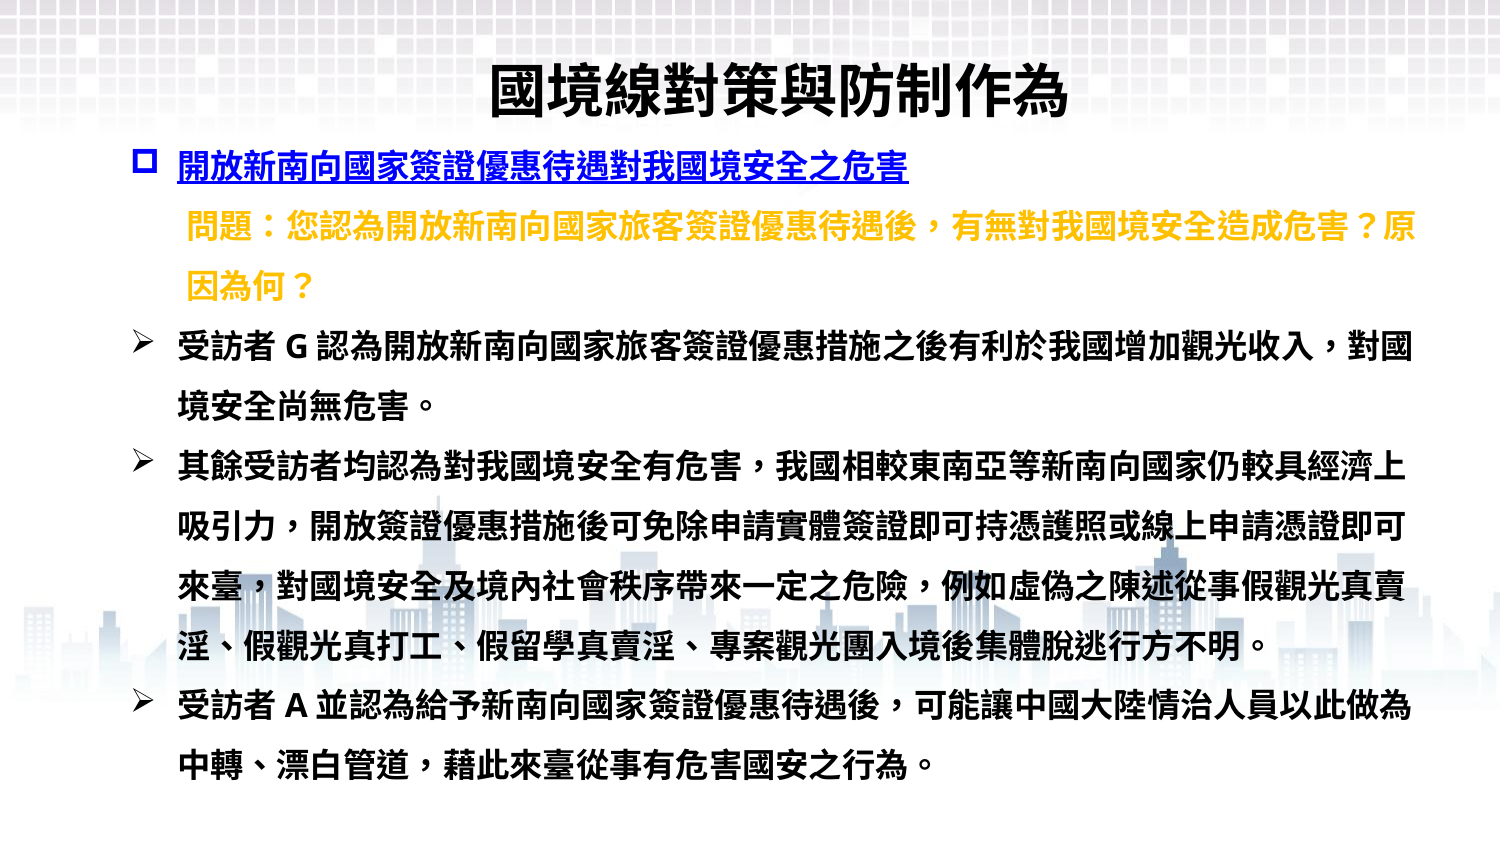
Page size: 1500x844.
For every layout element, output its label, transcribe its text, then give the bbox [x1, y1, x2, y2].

text_box 國境線對策與防制作為 [97, 46, 1434, 202]
picture [0, 0, 1500, 844]
text_box 開放新南向國家簽證優惠待遇對我國境安全之危害 問題：您認為開放新南向國家旅客簽證優惠待遇後，有無對我國境安全造成危害？原因為何？ 受訪者G認為開放新南向國家旅客簽證優惠措施之後有利於我國增加觀光收入，對國境安全尚無危害。 其餘受訪者均認為對我國境安全有危害，我國相較東南亞等新南向國家仍較具經濟上吸引力，開放簽證優惠措施後可免除申請實體簽證即可持憑護照或線上申請憑證即可來臺，對國境安全及境內社會秩序帶來一定之危險，例如虛偽之陳述從事假觀光真賣淫、假觀光真打工、假留學真賣淫、專案觀光團入境後集體脫逃行方不明。 受訪者A並認為給予新南向國家簽證優惠待遇後，可能讓中國大陸情治人員以此做為中轉、漂白管道，藉此來臺從事有危害國安之行為。 [115, 138, 1452, 844]
